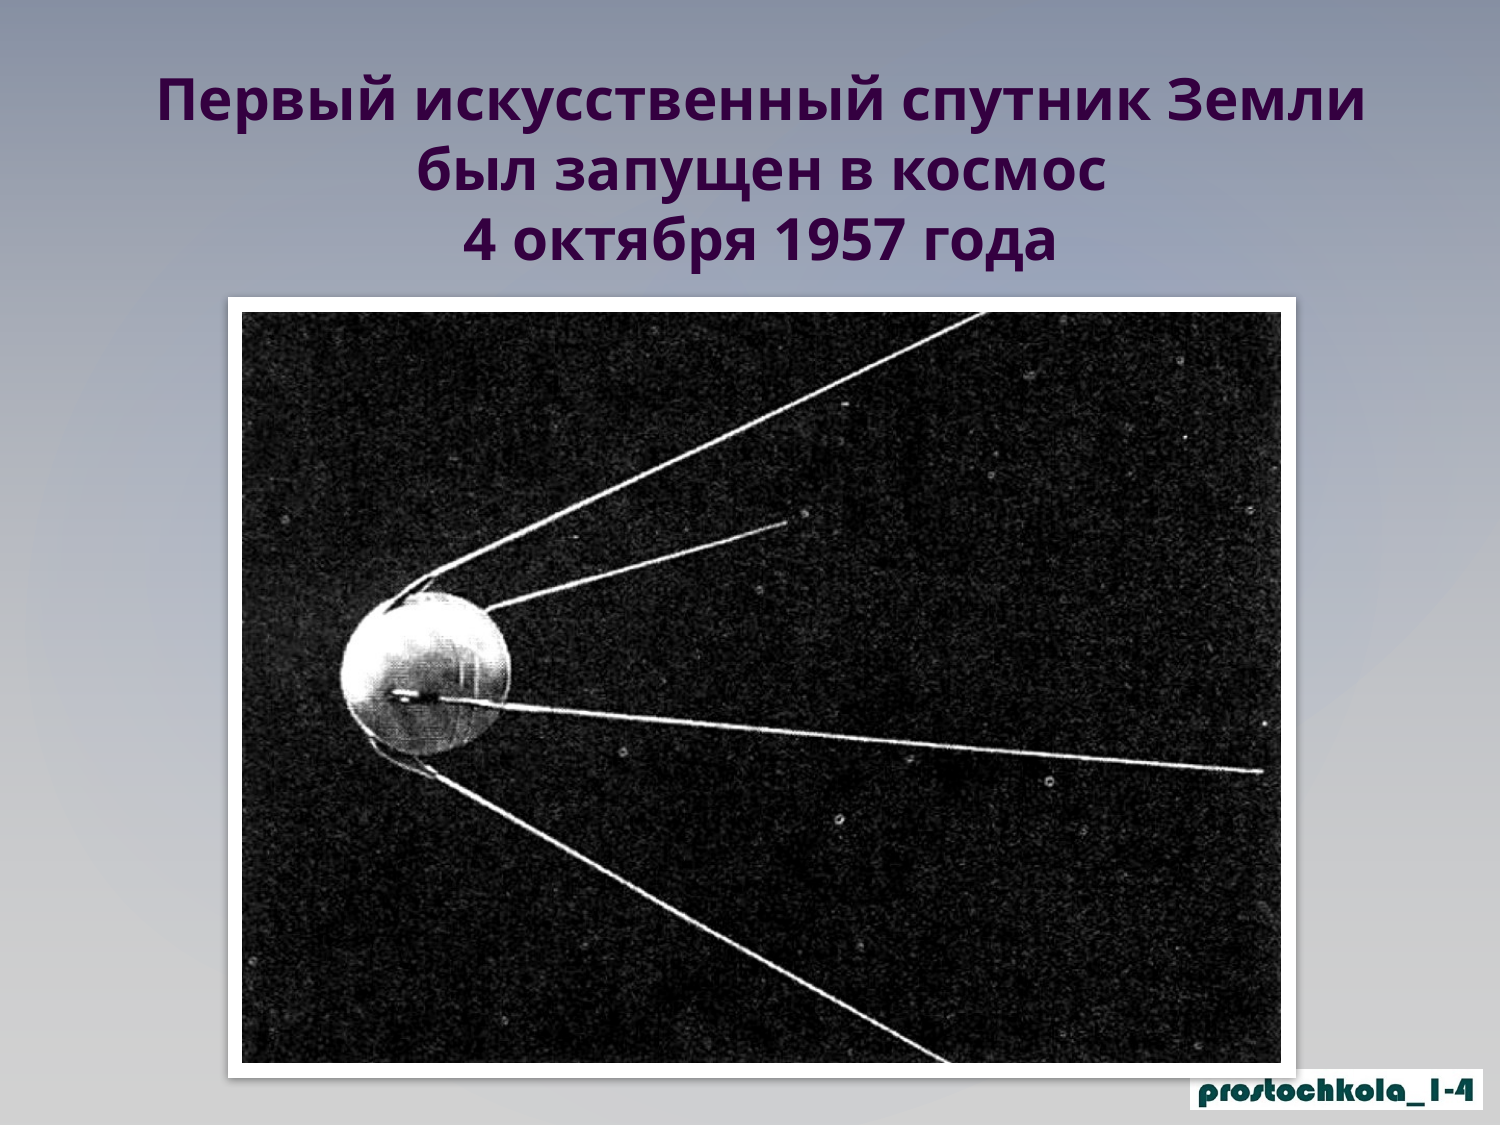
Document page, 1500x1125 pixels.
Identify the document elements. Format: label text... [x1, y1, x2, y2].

picture [241, 311, 1282, 1064]
text_box Первый искусственный спутник Земли был запущен в космос 4 октября 1957 года [135, 54, 1388, 280]
picture [1190, 1069, 1483, 1110]
